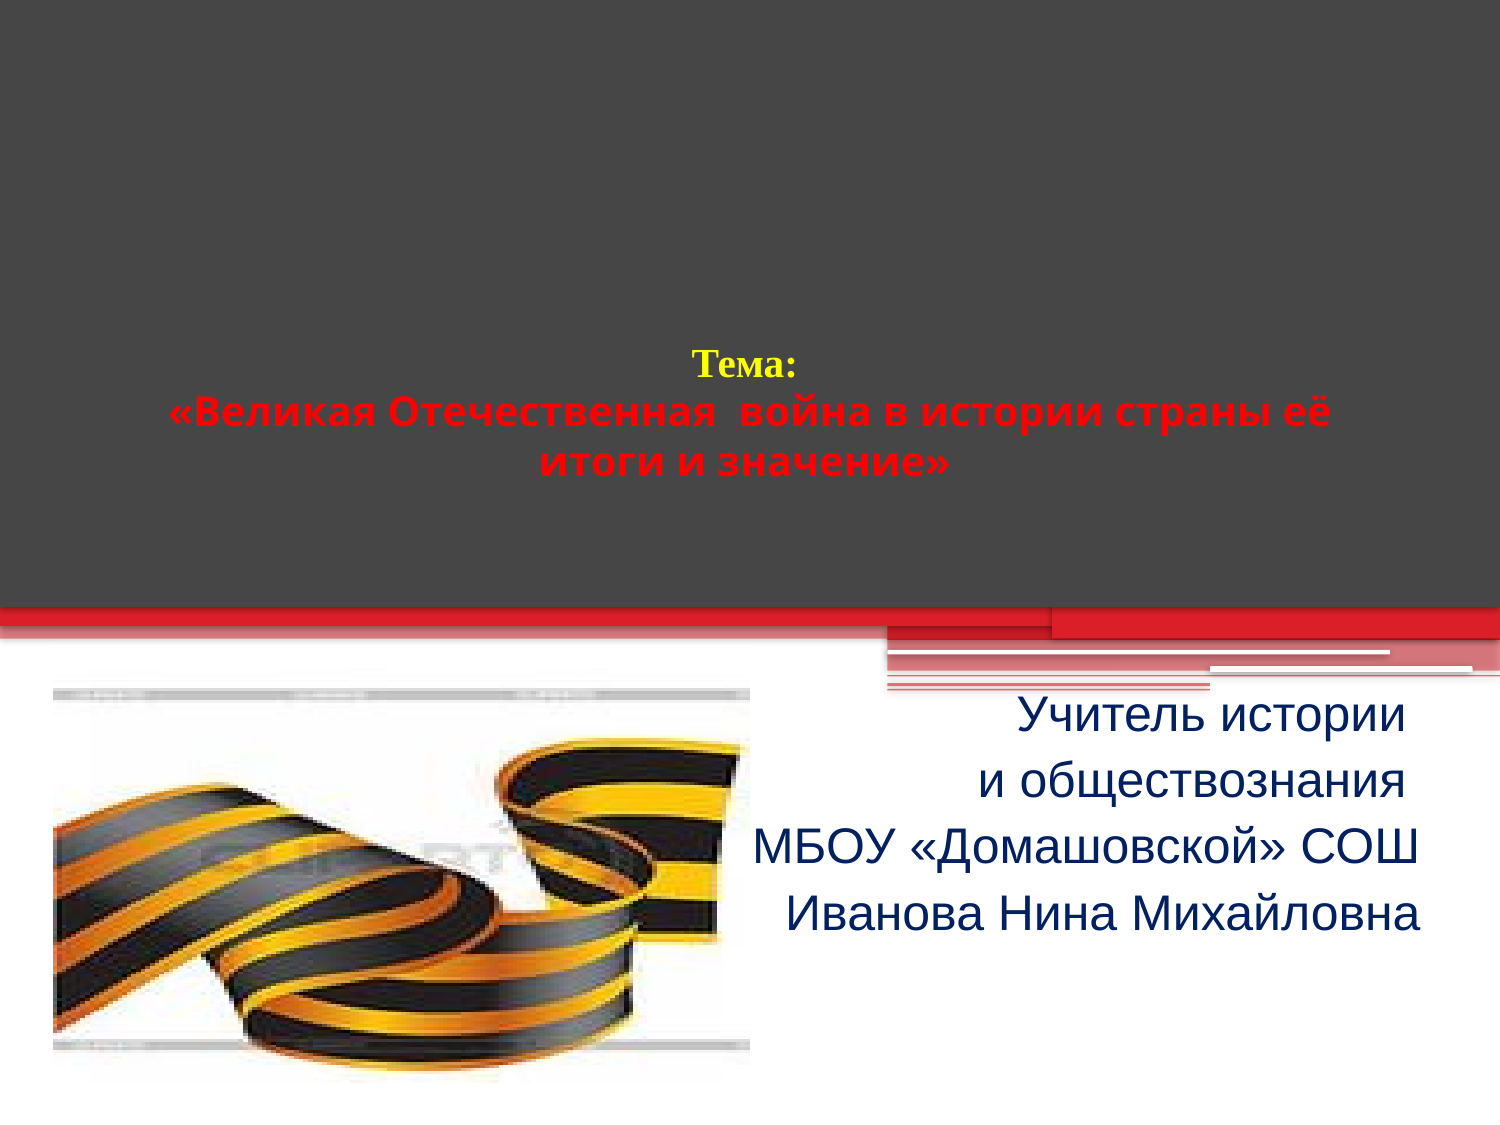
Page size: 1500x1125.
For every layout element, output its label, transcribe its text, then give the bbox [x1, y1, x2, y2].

subtitle Учитель истории и обществознания МБОУ «Домашовской» СОШ Иванова Нина Михайловна [41, 408, 1436, 1083]
picture [52, 644, 751, 1083]
title Тема: «Великая Отечественная война в истории страны её итоги и значение» [112, 30, 1388, 408]
